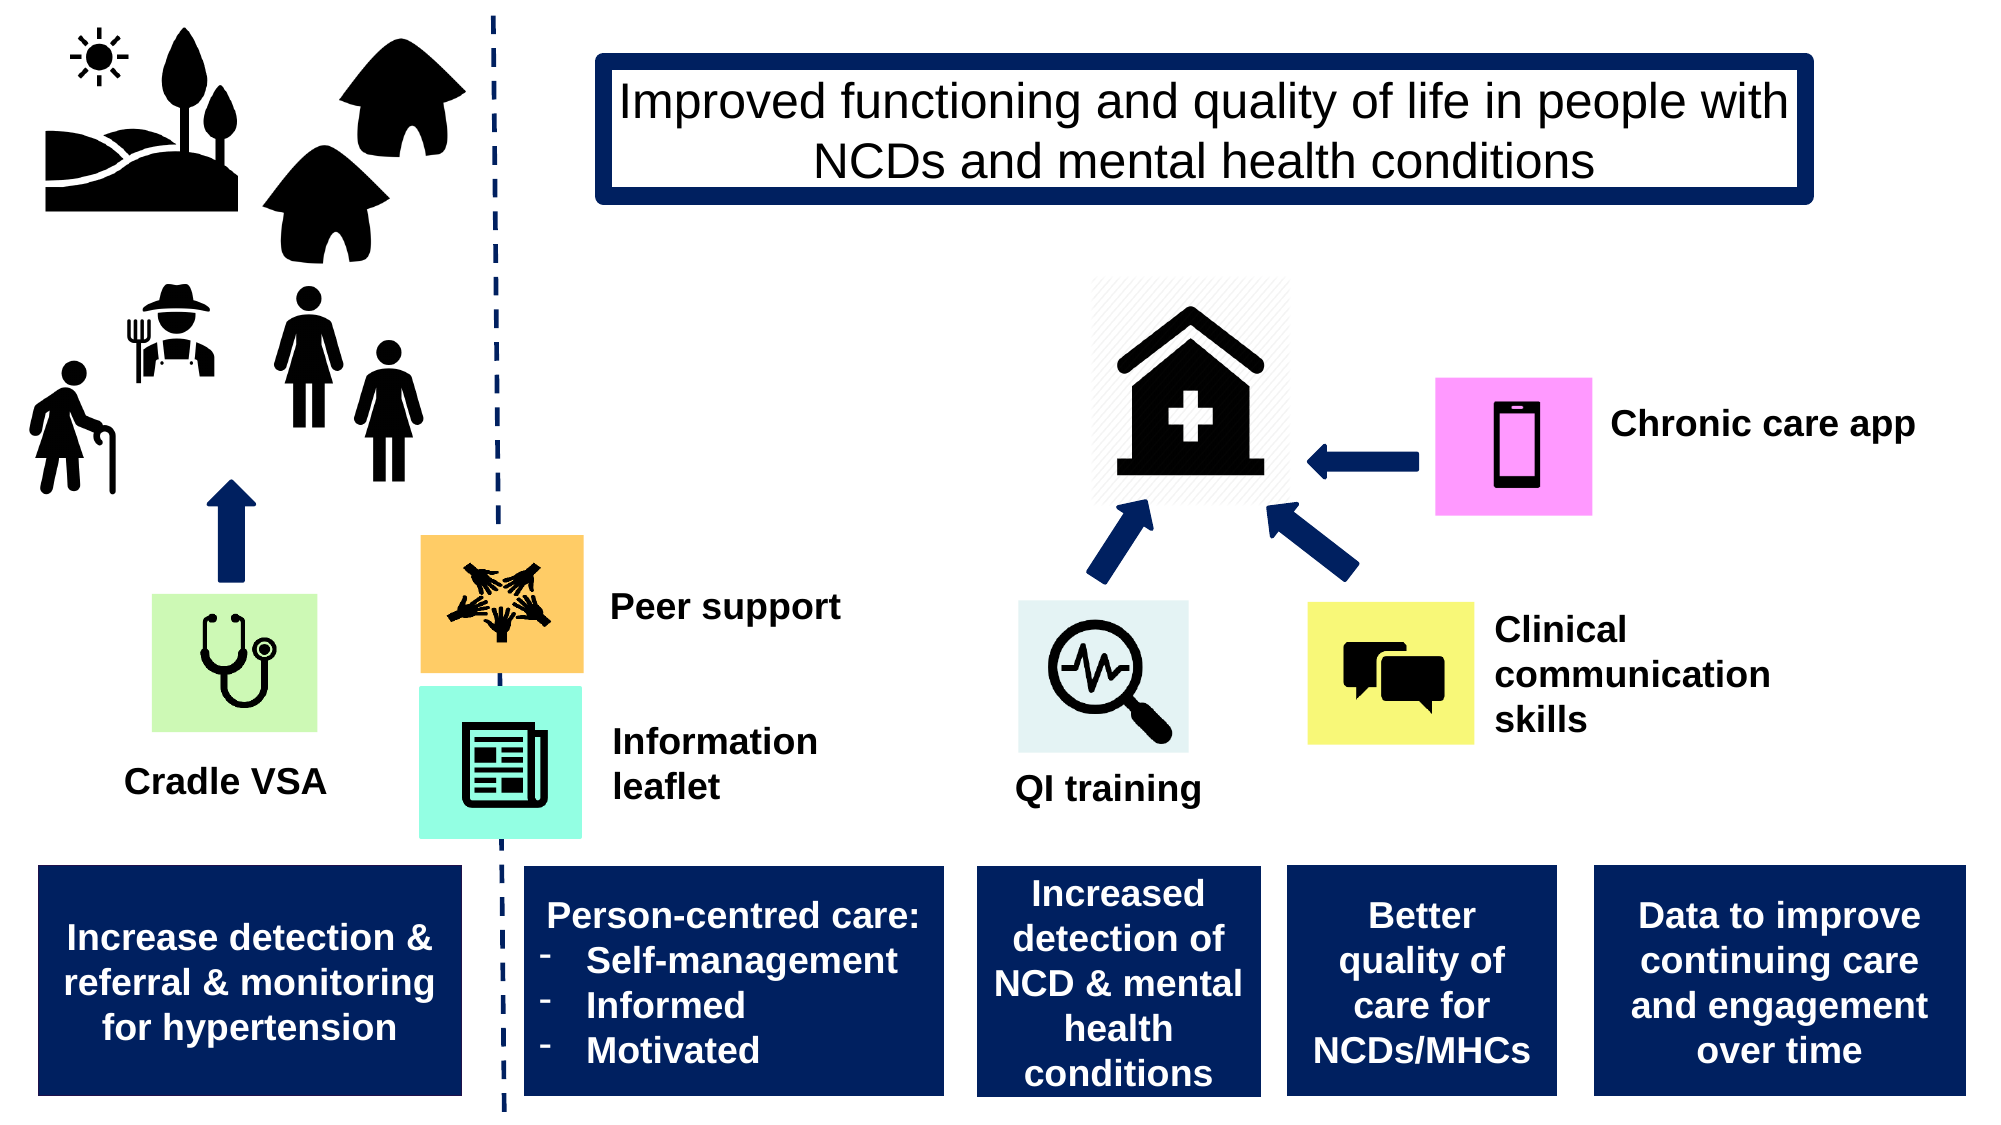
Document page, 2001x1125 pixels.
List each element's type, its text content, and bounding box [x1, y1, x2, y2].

text_box Clinical communication skills [1479, 598, 1875, 748]
picture [34, 14, 249, 229]
text_box [206, 479, 257, 583]
picture [444, 704, 565, 825]
text_box [419, 686, 487, 839]
picture [1469, 397, 1563, 491]
text_box [1306, 443, 1420, 480]
text_box Data to improve continuing care and engagement over time [1594, 865, 1966, 1096]
text_box [1306, 600, 1476, 747]
text_box Better quality of care for NCDs/MHCs [1287, 865, 1557, 1096]
text_box [1433, 376, 1595, 518]
text_box Cradle VSA [109, 749, 343, 810]
text_box Increase detection & referral & monitoring for hypertension [38, 865, 462, 1096]
text_box [1498, 24, 1967, 219]
picture [1035, 606, 1186, 757]
picture [1332, 615, 1455, 739]
text_box Chronic care app [1595, 391, 1991, 451]
text_box QI training [1000, 756, 1218, 817]
picture [1090, 274, 1291, 506]
text_box [419, 533, 487, 675]
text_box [493, 655, 505, 702]
text_box [510, 686, 582, 839]
picture [0, 279, 464, 502]
text_box [510, 533, 586, 675]
picture [259, 27, 469, 267]
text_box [493, 15, 505, 556]
text_box [1267, 501, 1360, 583]
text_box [493, 832, 505, 1125]
picture [444, 557, 553, 646]
picture [183, 609, 292, 713]
text_box Peer support [595, 574, 857, 635]
text_box [1016, 598, 1191, 755]
text_box [1086, 514, 1154, 585]
text_box Increased detection of NCD & mental health conditions [977, 866, 1261, 1097]
text_box [150, 592, 319, 734]
text_box Information leaflet [597, 709, 854, 815]
text_box Person-centred care: Self-management Informed Motivated [524, 866, 944, 1096]
text_box Improved functioning and quality of life in people with NCDs and mental health conditions [603, 61, 1806, 197]
